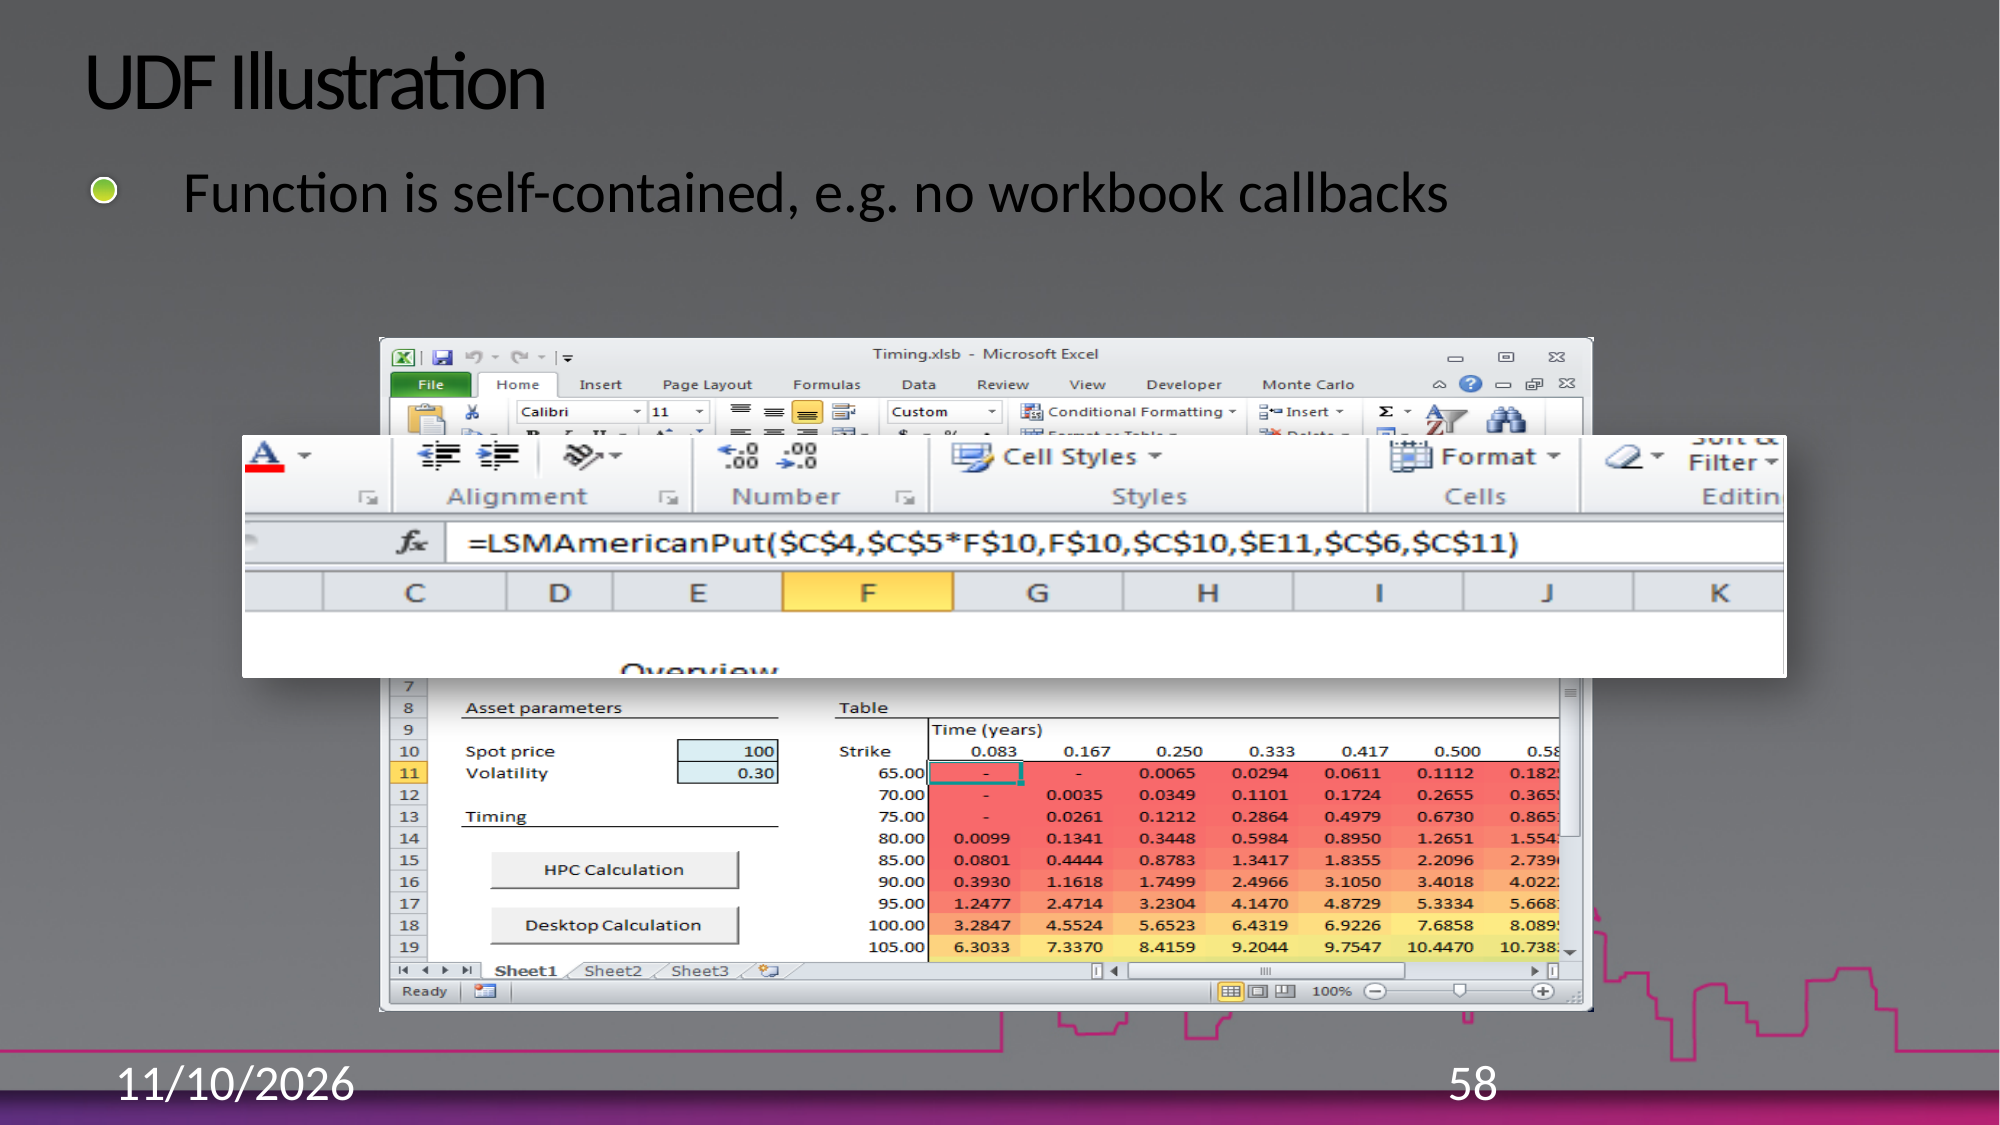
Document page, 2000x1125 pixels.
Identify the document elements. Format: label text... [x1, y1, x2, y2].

picture [0, 0, 2000, 1125]
title UDF Illustration [83, 37, 1917, 129]
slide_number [99, 1042, 567, 1103]
slide_number 58 [1432, 1042, 1900, 1103]
list Function is self-contained, e.g. no workbook callbacks [83, 162, 1917, 226]
